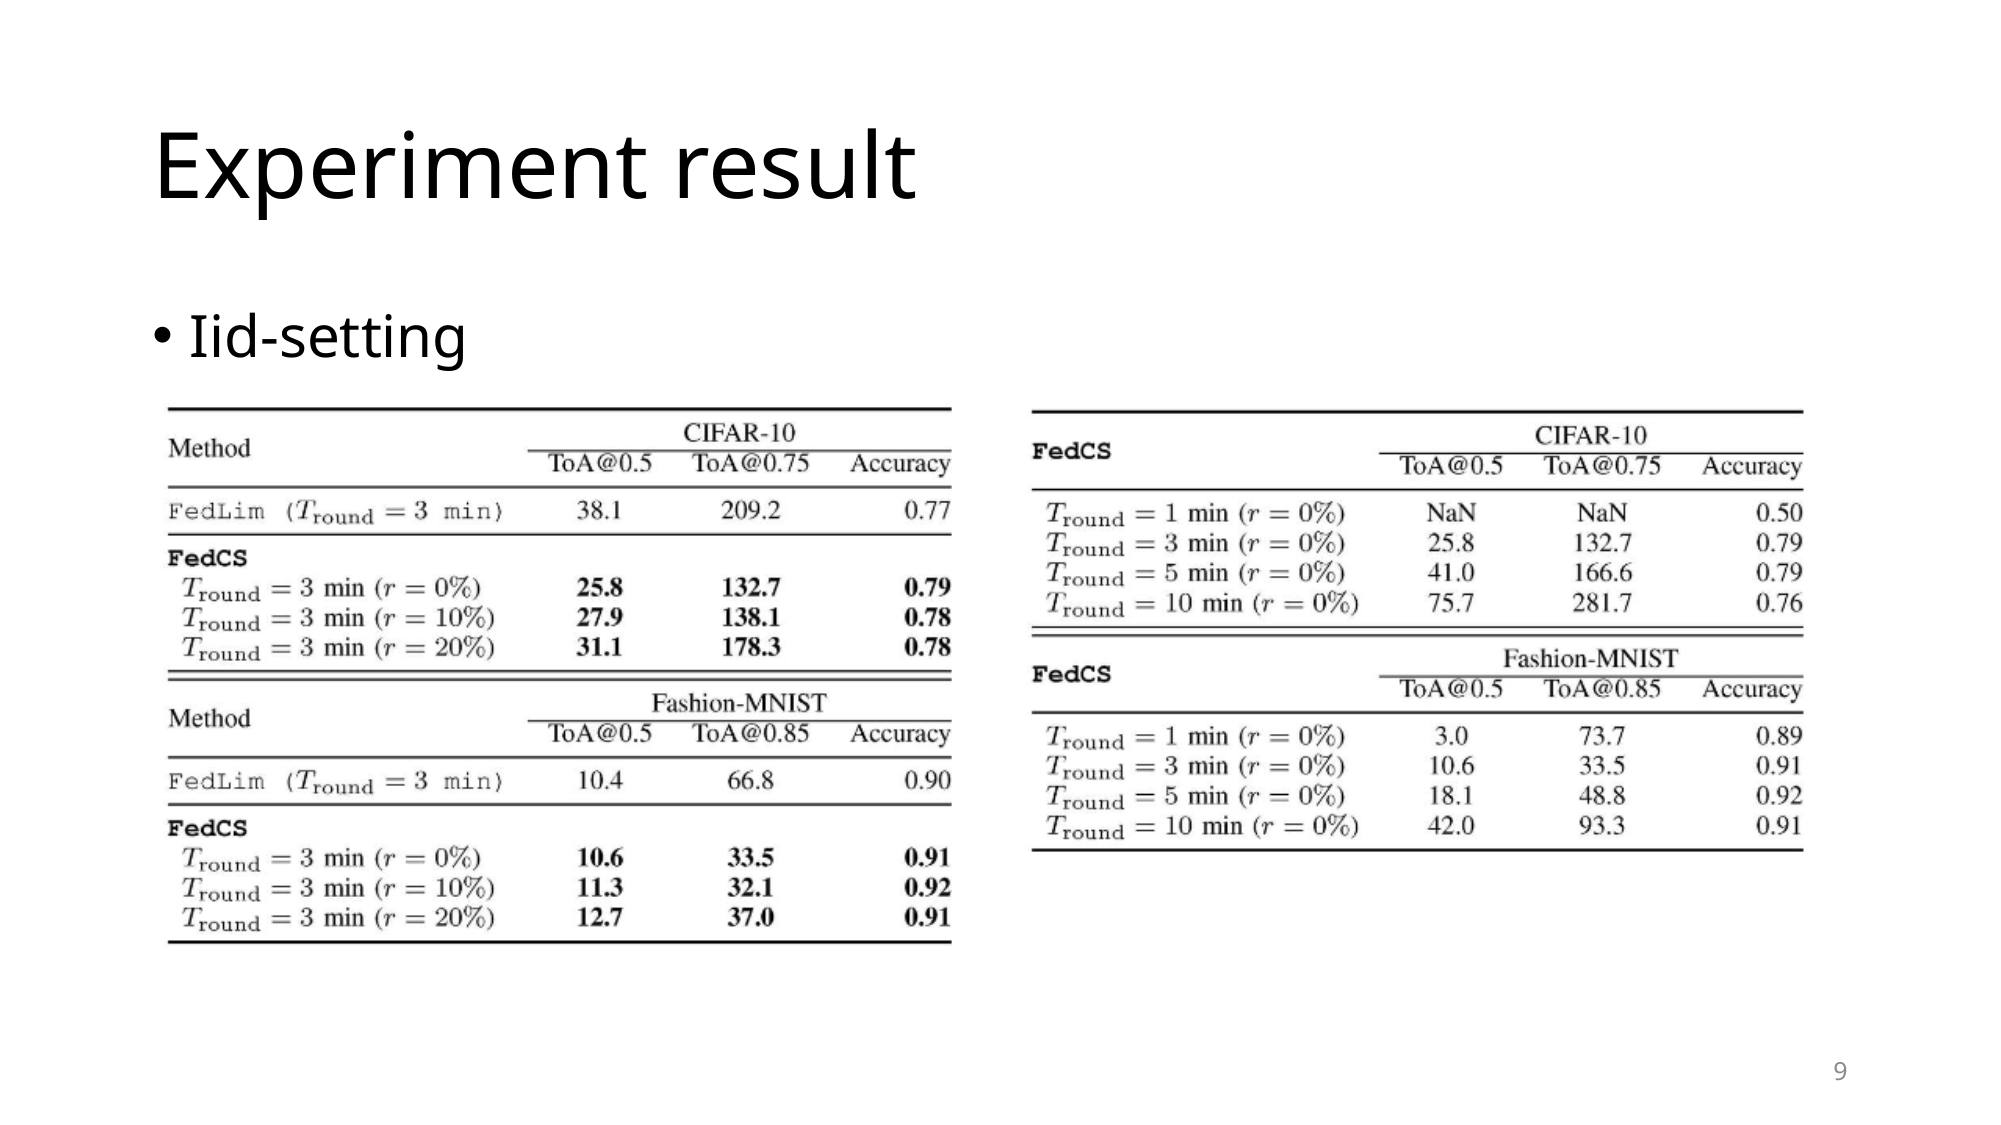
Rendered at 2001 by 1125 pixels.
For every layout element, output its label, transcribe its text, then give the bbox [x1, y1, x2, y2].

picture [1007, 392, 1843, 891]
title Experiment result [137, 59, 1863, 278]
slide_number 9 [1412, 1042, 1863, 1103]
list Iid-setting [137, 299, 1863, 1014]
picture [137, 392, 977, 973]
